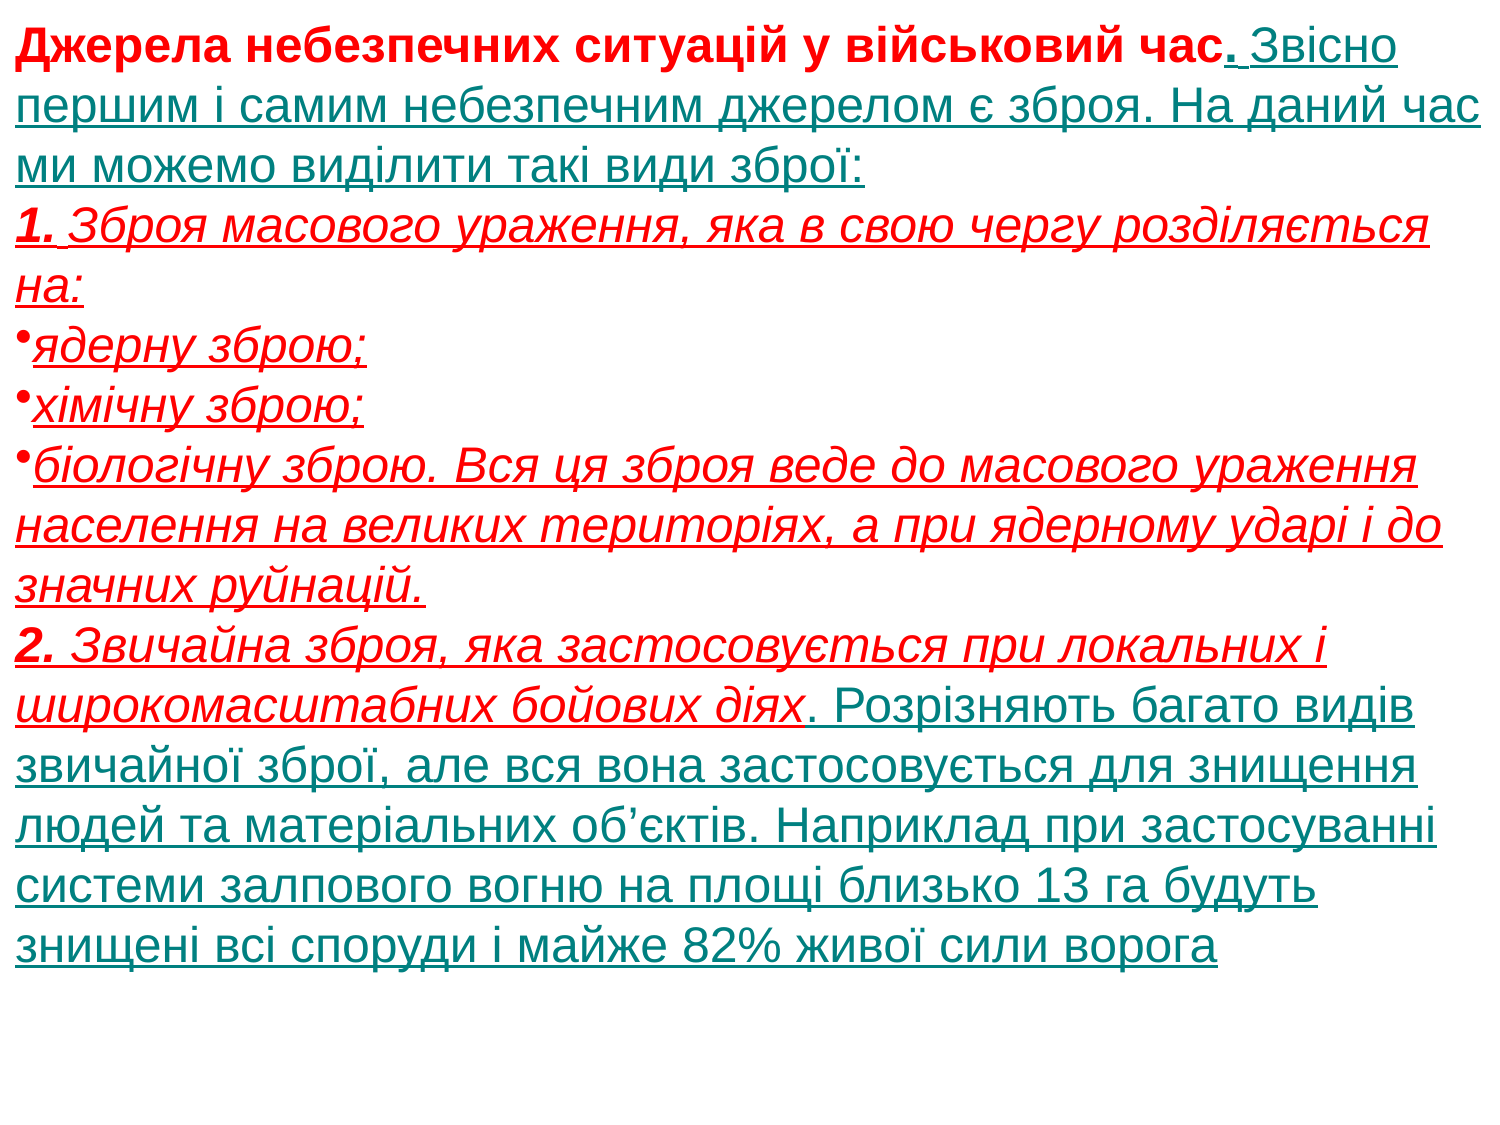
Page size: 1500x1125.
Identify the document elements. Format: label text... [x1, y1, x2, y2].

text_box Джерела небезпечних ситуацій у військовий час. Звісно першим і самим небезпечним джерелом є зброя. На даний час ми можемо виділити такі види зброї: 1. Зброя масового ураження, яка в свою чергу розділяється на: ядерну зброю; хімічну зброю; біологічну зброю. Вся ця зброя веде до масового ураження населення на великих територіях, а при ядерному ударі і до значних руйнацій. 2. Звичайна зброя, яка застосовується при локальних і широкомасштабних бойових діях. Розрізняють багато видів звичайної зброї, але вся вона застосовується для знищення людей та матеріальних об’єктів. Наприклад при застосуванні системи залпового вогню на площі близько 13 га будуть знищені всі споруди і майже 82% живої сили ворога [0, 4, 1500, 980]
